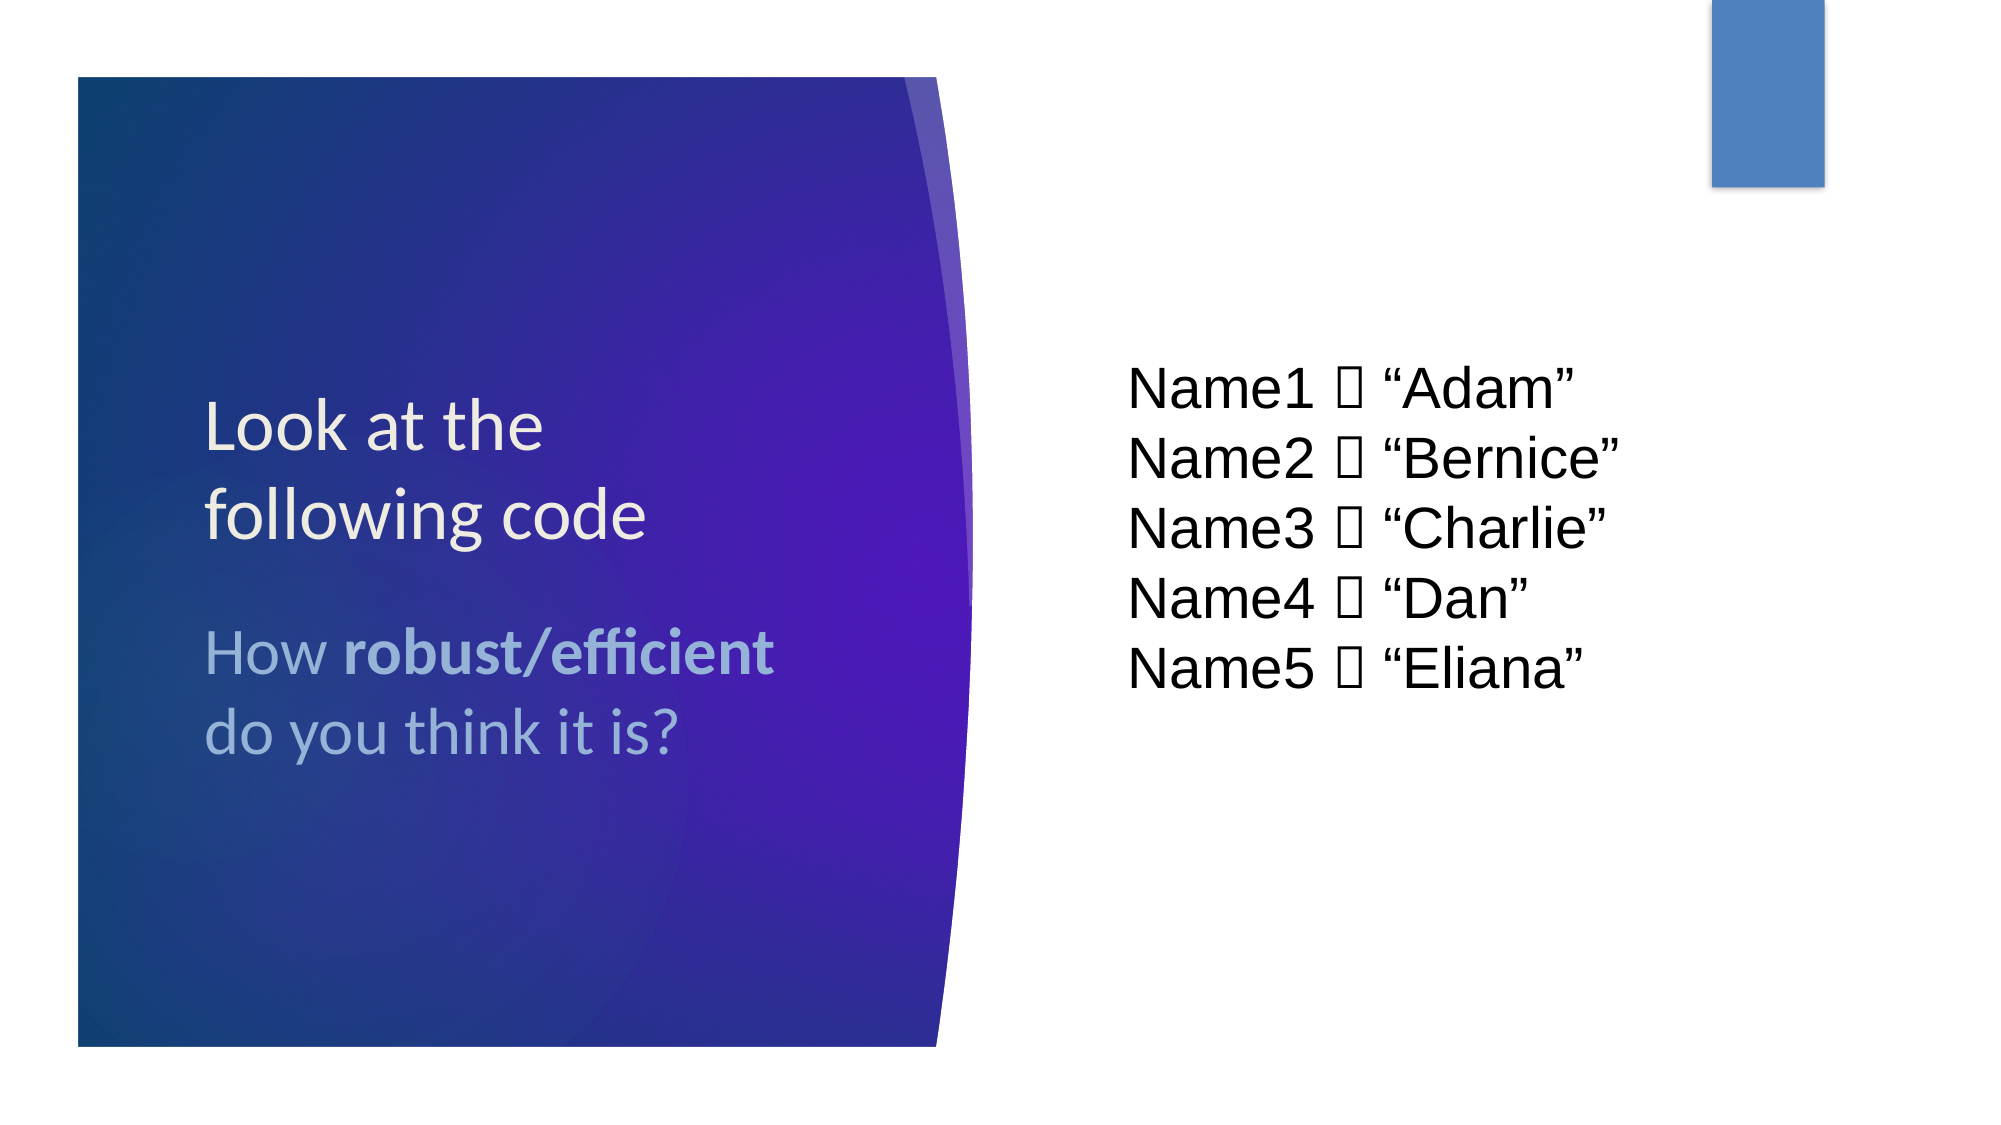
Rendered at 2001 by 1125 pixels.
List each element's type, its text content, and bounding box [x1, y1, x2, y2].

list How robust/efficient do you think it is? [189, 600, 823, 825]
title Look at the following code [189, 277, 824, 563]
text_box Name1  “Adam” Name2  “Bernice” Name3  “Charlie” Name4  “Dan” Name5  “Eliana” [1113, 342, 1817, 778]
